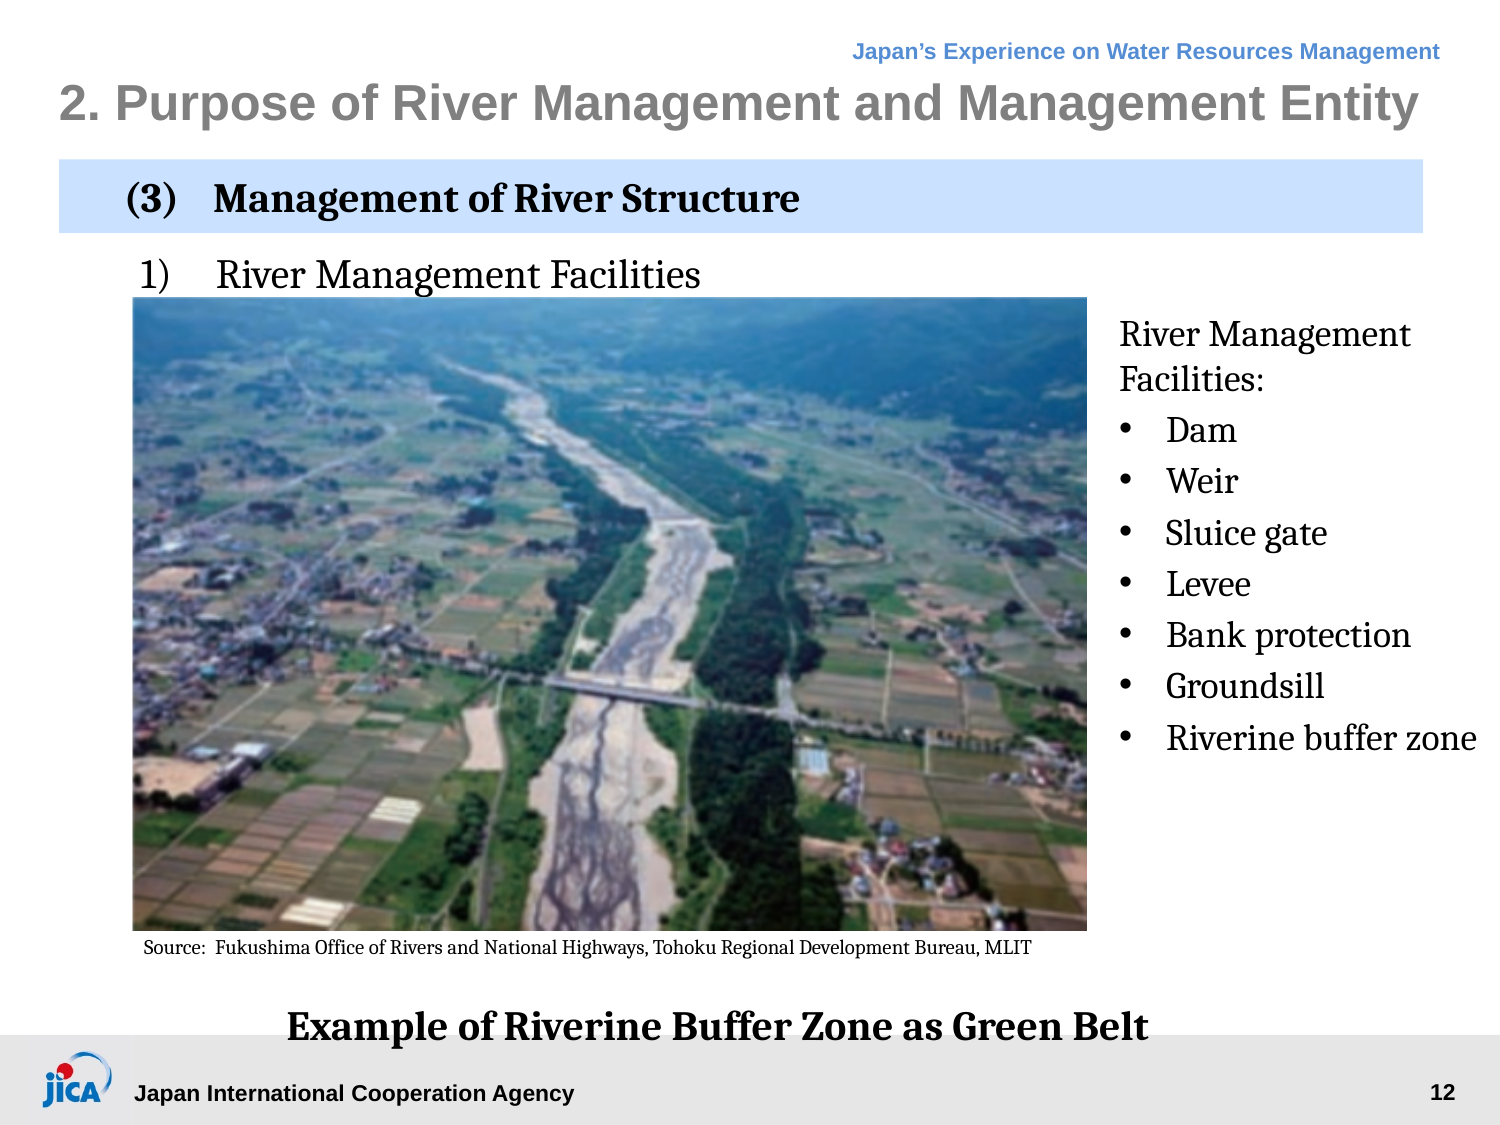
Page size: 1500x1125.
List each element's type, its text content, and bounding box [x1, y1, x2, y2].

text_box 1) River Management Facilities [112, 239, 1424, 305]
picture [129, 296, 1087, 931]
text_box Example of Riverine Buffer Zone as Green Belt [187, 990, 1258, 1056]
text_box River Management Facilities: Dam Weir Sluice gate Levee Bank protection Groundsill Riverine buffer zone [1104, 301, 1493, 811]
title 2. Purpose of River Management and Management Entity [59, 41, 1483, 160]
text_box (3) Management of River Structure [59, 160, 1424, 234]
text_box Source: Fukushima Office of Rivers and National Highways, Tohoku Regional Development Bureau, MLIT [129, 925, 1258, 966]
picture [26, 1035, 133, 1125]
